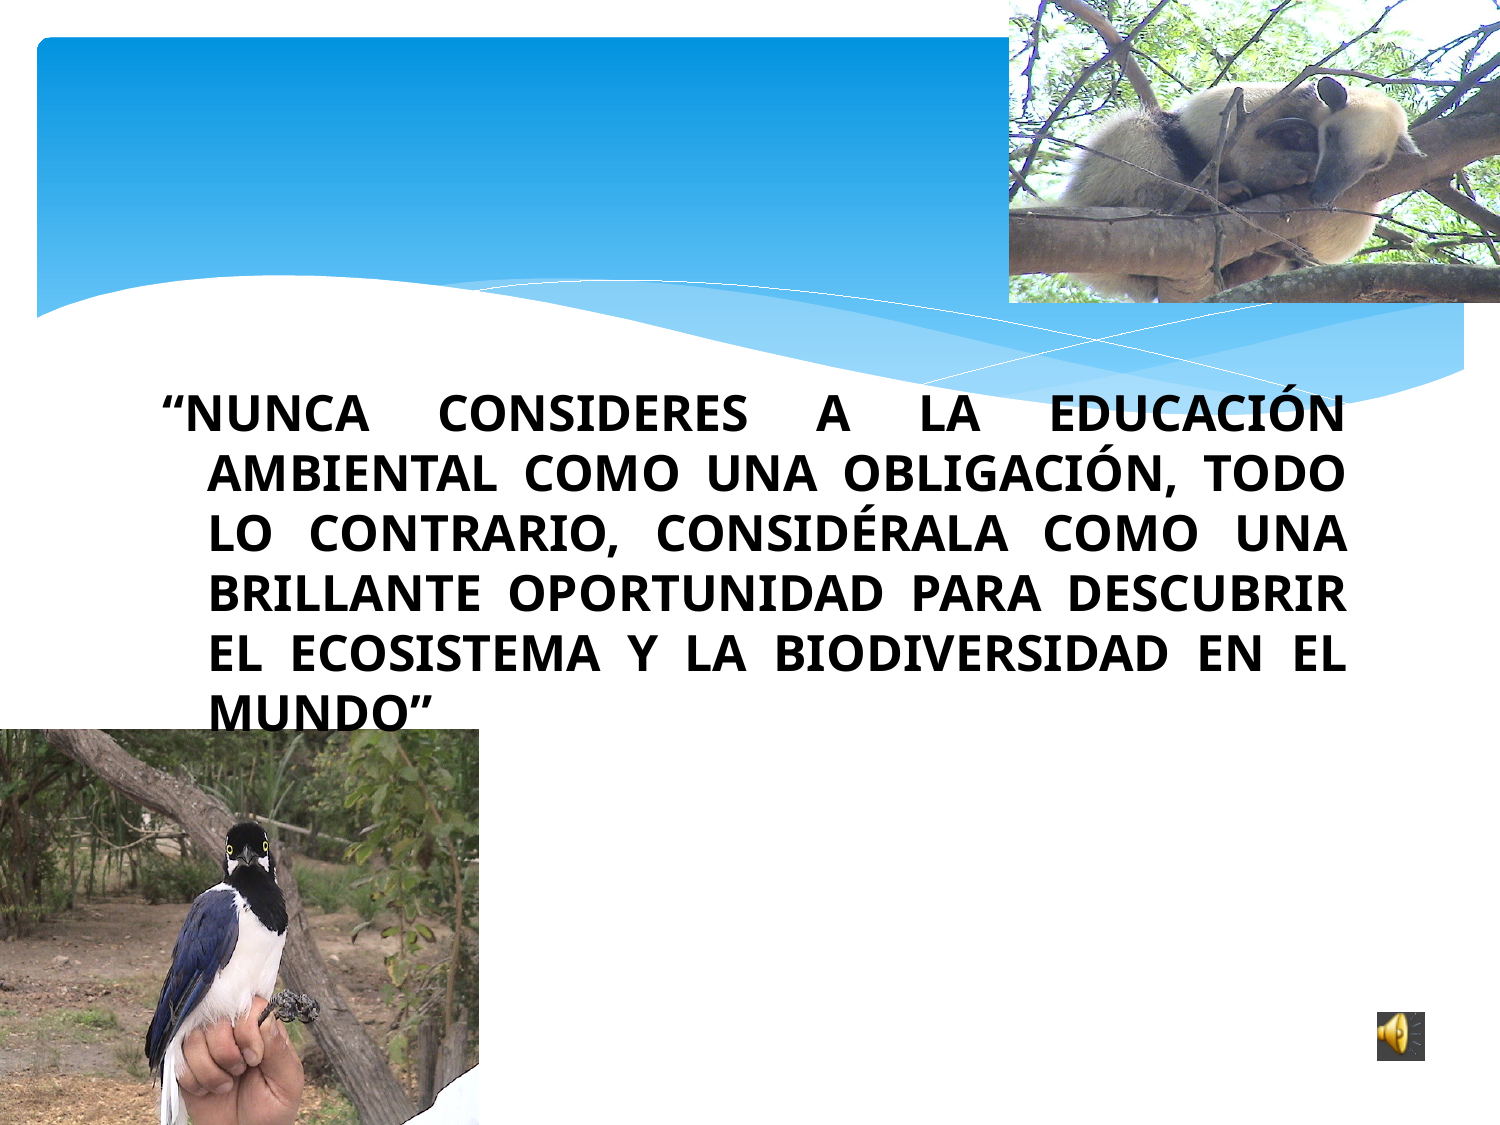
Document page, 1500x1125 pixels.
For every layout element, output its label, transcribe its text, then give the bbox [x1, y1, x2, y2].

list “NUNCA CONSIDERES A LA EDUCACIÓN AMBIENTAL COMO UNA OBLIGACIÓN, TODO LO CONTRARIO, CONSIDÉRALA COMO UNA BRILLANTE OPORTUNIDAD PARA DESCUBRIR EL ECOSISTEMA Y LA BIODIVERSIDAD EN EL MUNDO” [147, 373, 1363, 940]
picture [1375, 1011, 1427, 1062]
picture [1009, 0, 1500, 303]
picture [0, 729, 479, 1125]
